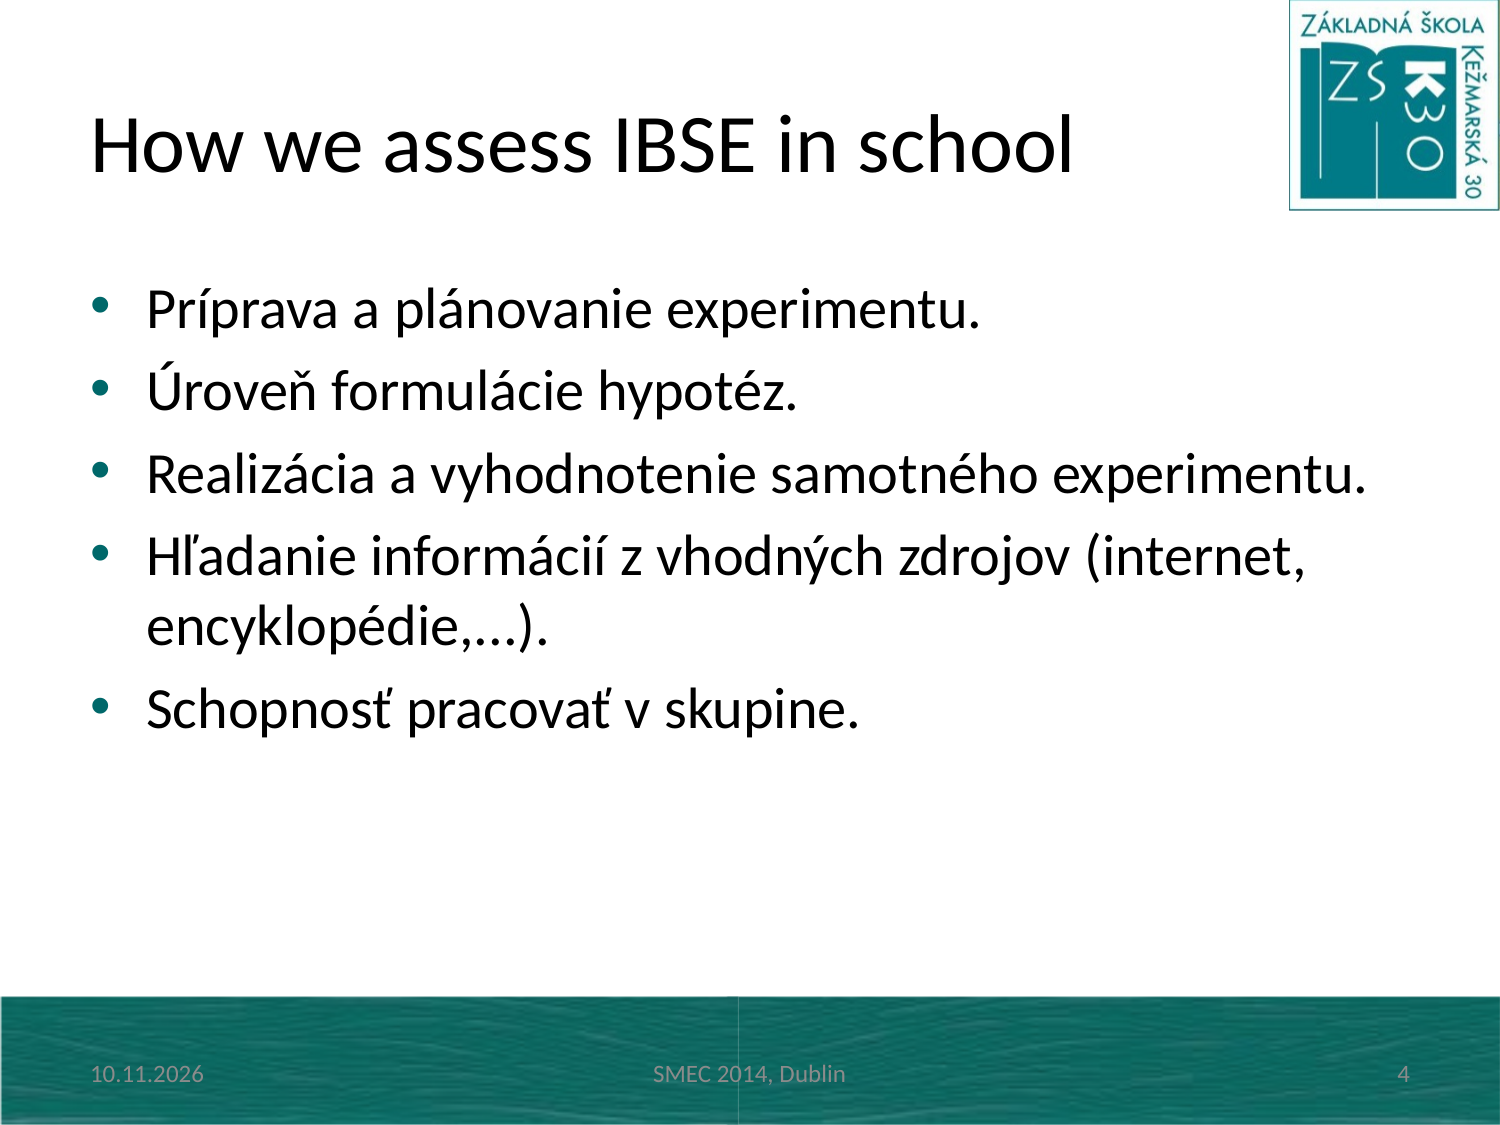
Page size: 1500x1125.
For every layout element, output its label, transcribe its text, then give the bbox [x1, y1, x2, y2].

picture [1289, 0, 1500, 211]
list Príprava a plánovanie experimentu. Úroveň formulácie hypotéz. Realizácia a vyhodnotenie samotného experimentu. Hľadanie informácií z vhodných zdrojov (internet, encyklopédie,...). Schopnosť pracovať v skupine. [75, 262, 1425, 1005]
slide_number 28. 10. 2014 [75, 1042, 425, 1103]
text_box [88, 262, 1400, 917]
picture [739, 998, 1499, 1124]
footer SMEC 2014, Dublin [512, 1042, 988, 1103]
slide_number 4 [1074, 1042, 1425, 1103]
title How we assess IBSE in school [75, 45, 1425, 233]
picture [2, 998, 738, 1124]
